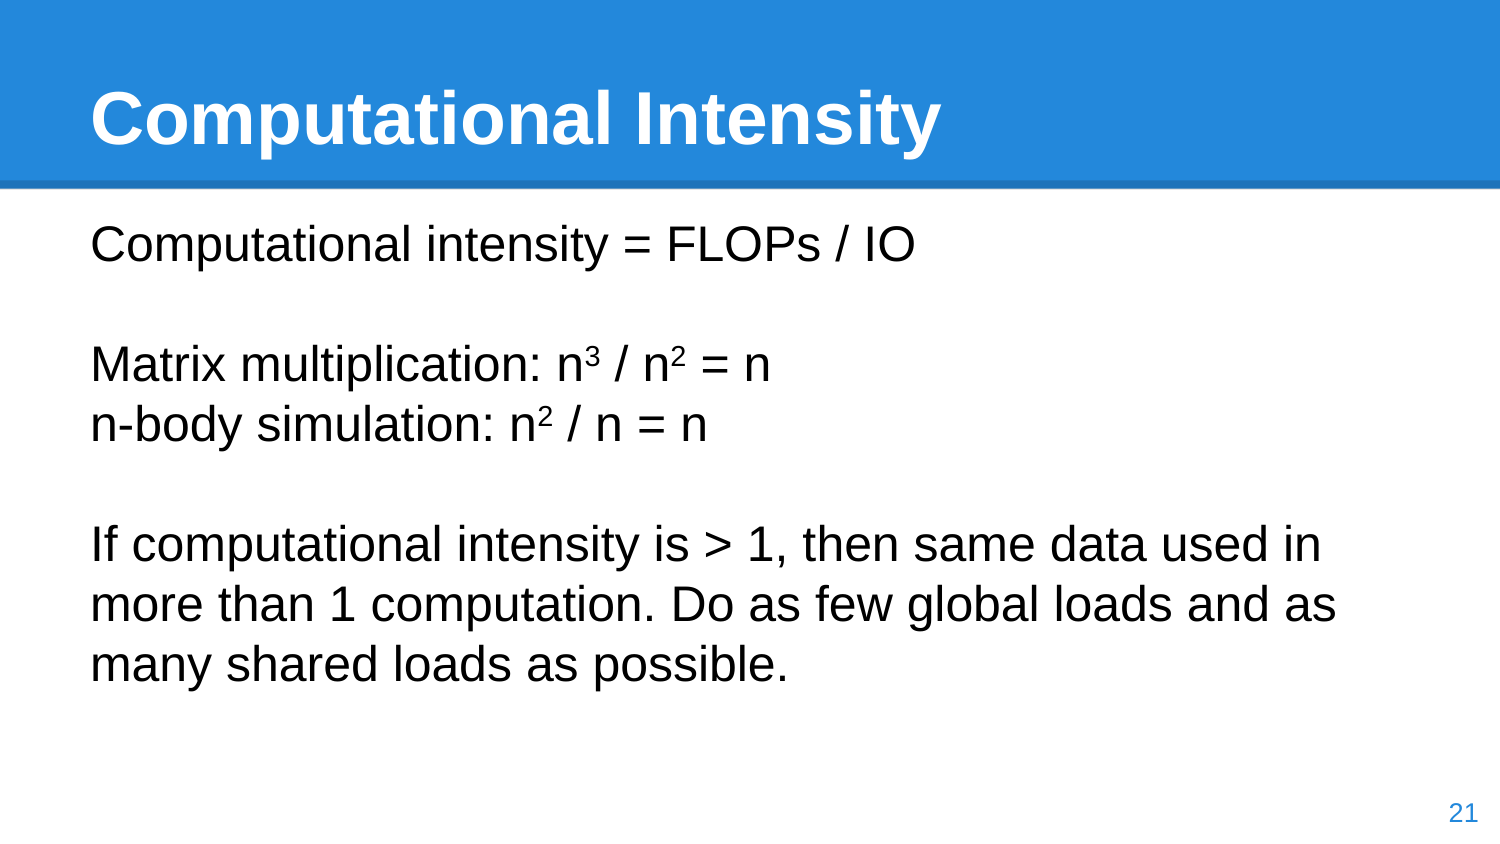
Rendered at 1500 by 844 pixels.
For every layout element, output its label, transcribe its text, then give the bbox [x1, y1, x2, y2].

title Computational Intensity [75, 33, 1425, 175]
list Computational intensity = FLOPs / IO Matrix multiplication: n3 / n2 = n n-body simulation: n2 / n = n If computational intensity is > 1, then same data used in more than 1 computation. Do as few global loads and as many shared loads as possible. [75, 196, 1425, 808]
slide_number ‹#› [1403, 779, 1494, 844]
